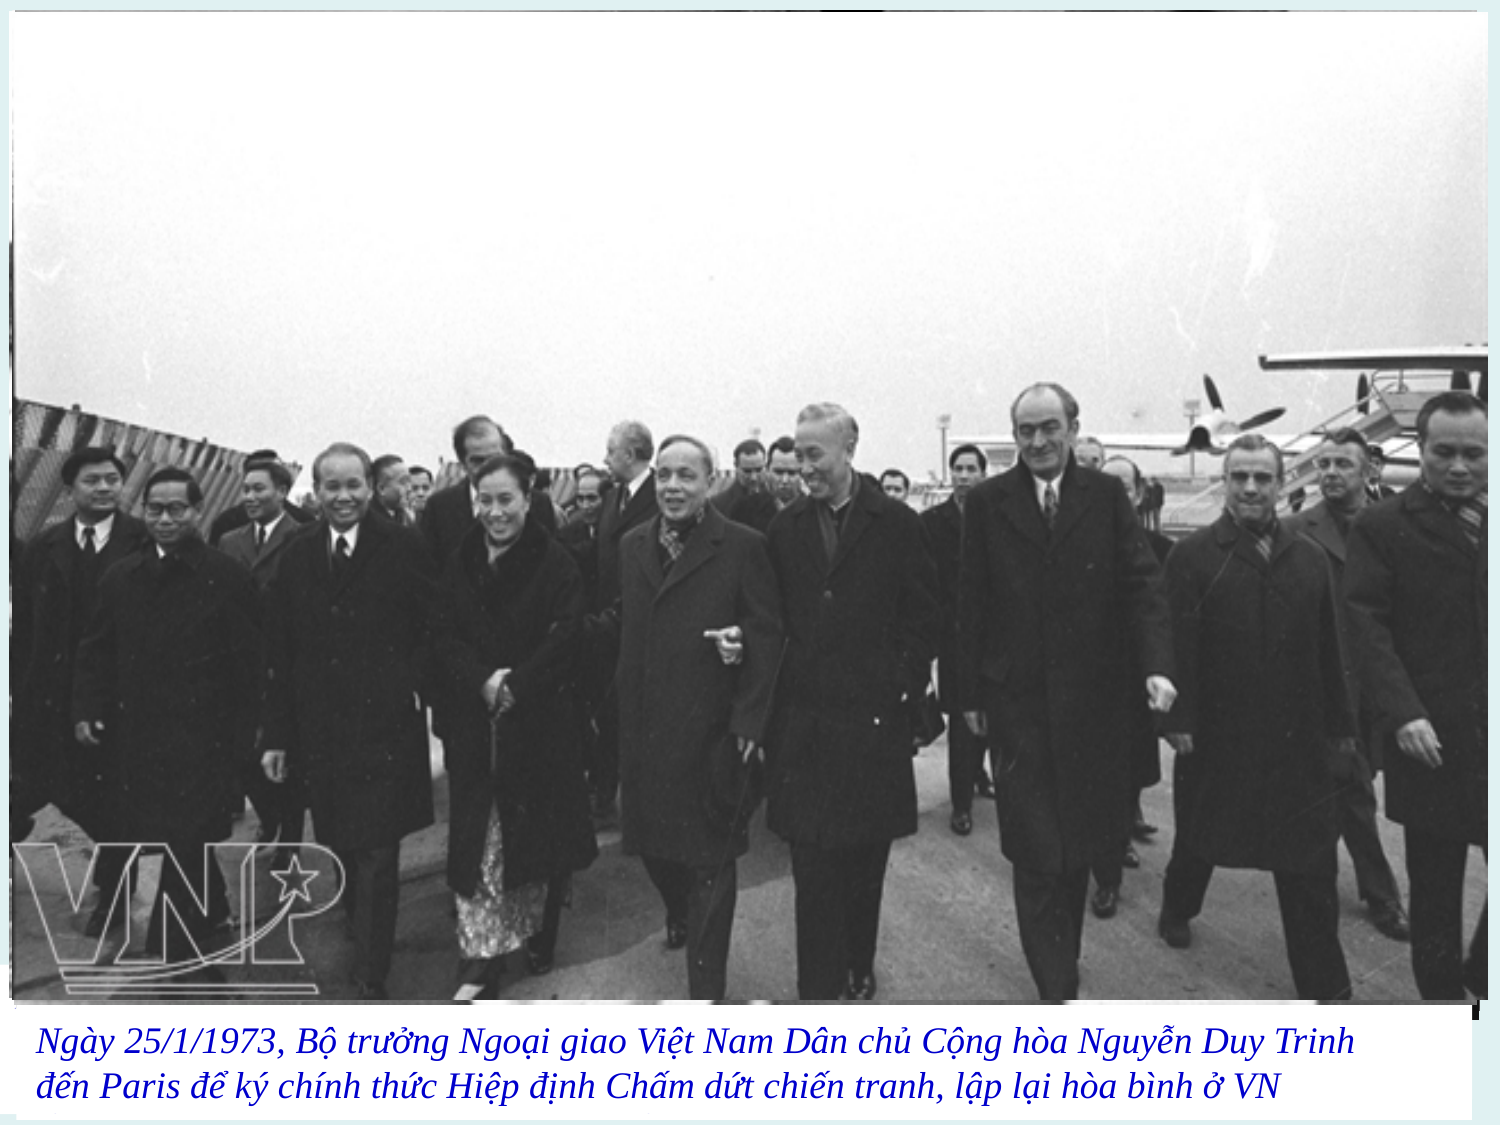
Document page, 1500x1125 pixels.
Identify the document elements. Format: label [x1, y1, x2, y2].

text_box [12, 12, 1488, 1114]
text_box [0, 22, 7, 1115]
